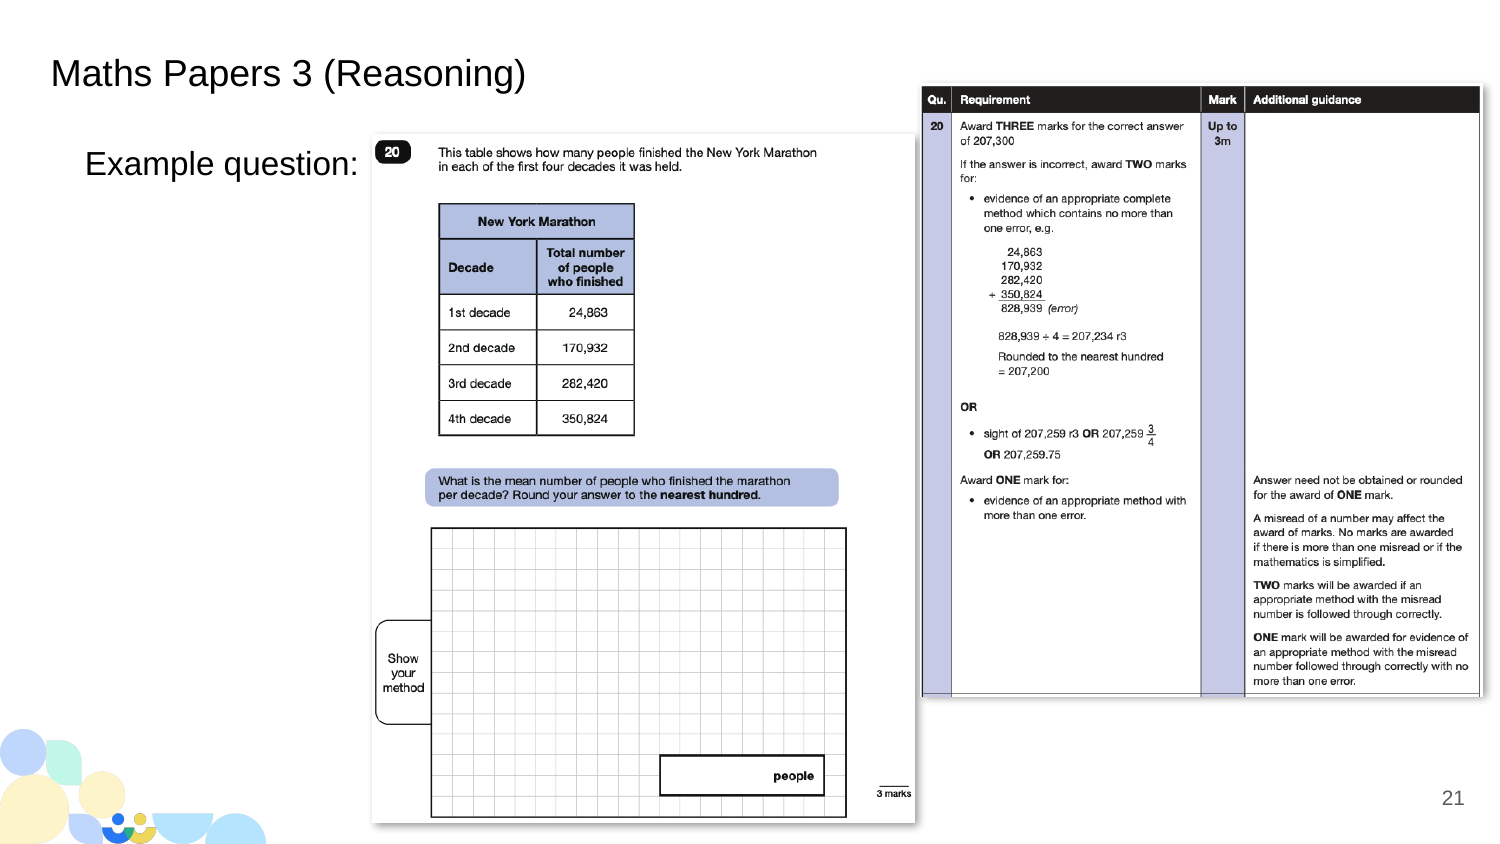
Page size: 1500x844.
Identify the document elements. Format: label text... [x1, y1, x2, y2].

title Maths Papers 3 (Reasoning) [35, 34, 1434, 106]
slide_number 21 [1389, 764, 1480, 830]
picture [919, 83, 1484, 697]
picture [0, 729, 266, 844]
picture [372, 134, 915, 824]
list Example question: [51, 121, 914, 193]
